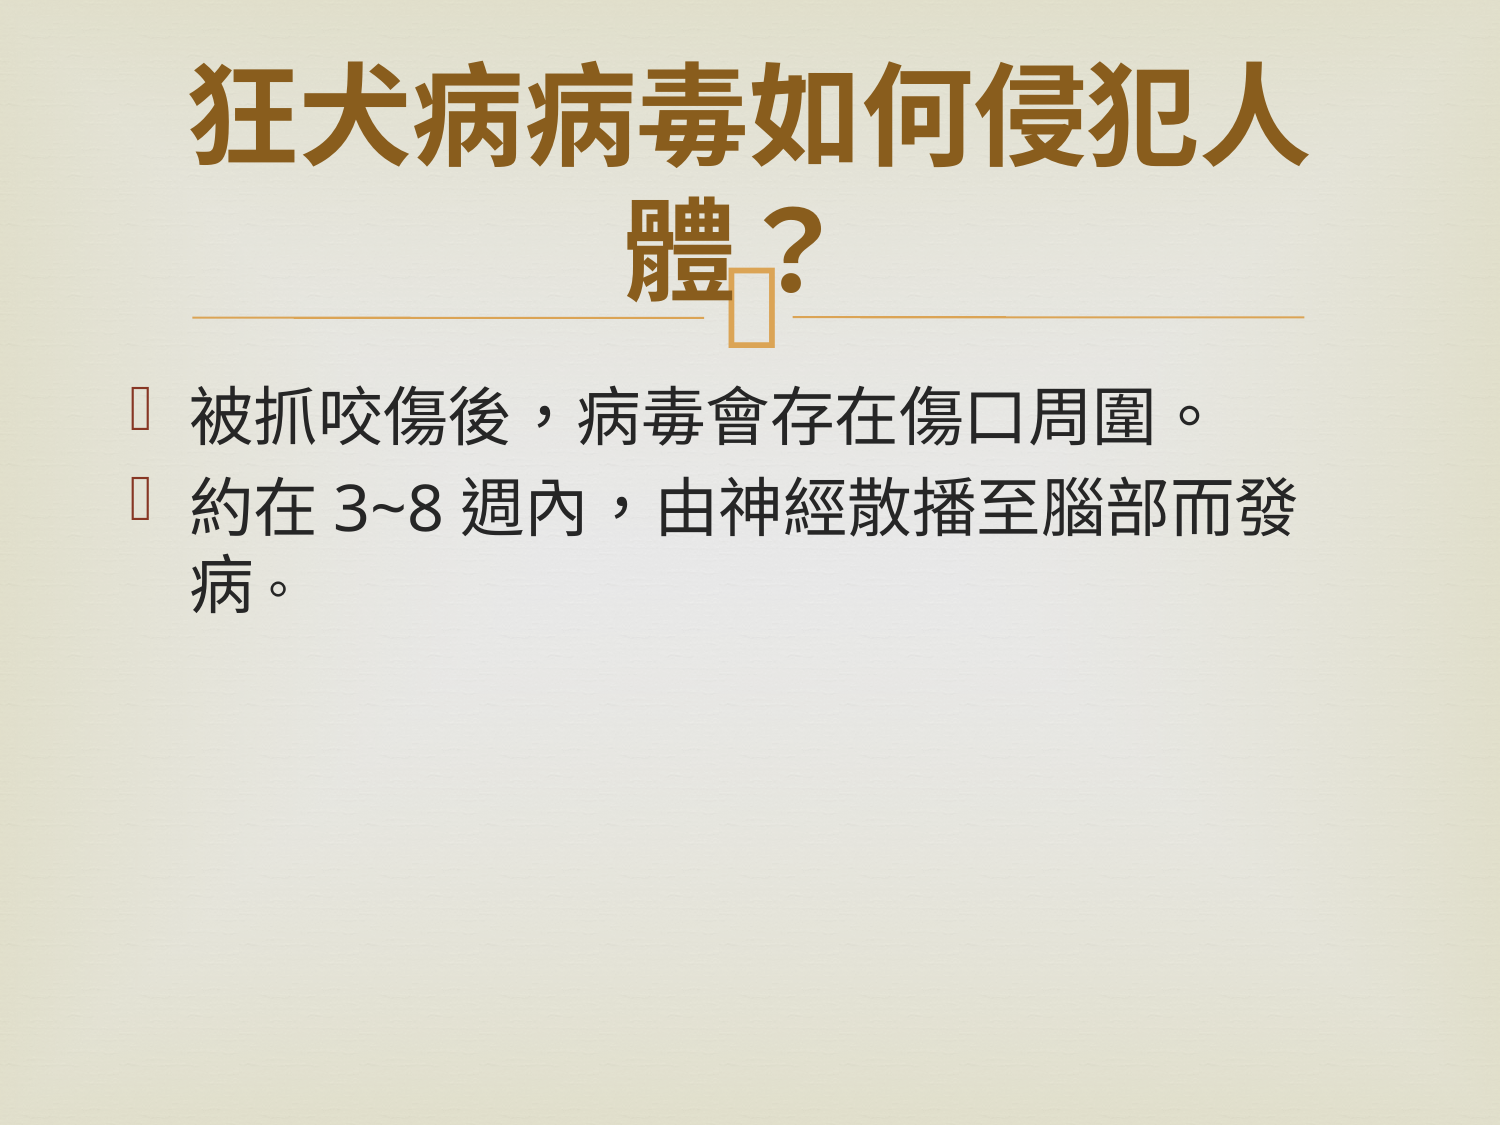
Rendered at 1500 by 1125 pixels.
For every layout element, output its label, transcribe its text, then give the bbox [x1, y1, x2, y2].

list 被抓咬傷後，病毒會存在傷口周圍。 約在3~8週內，由神經散播至腦部而發病。 [114, 368, 1386, 1006]
title 狂犬病病毒如何侵犯人體？ [112, 93, 1386, 267]
